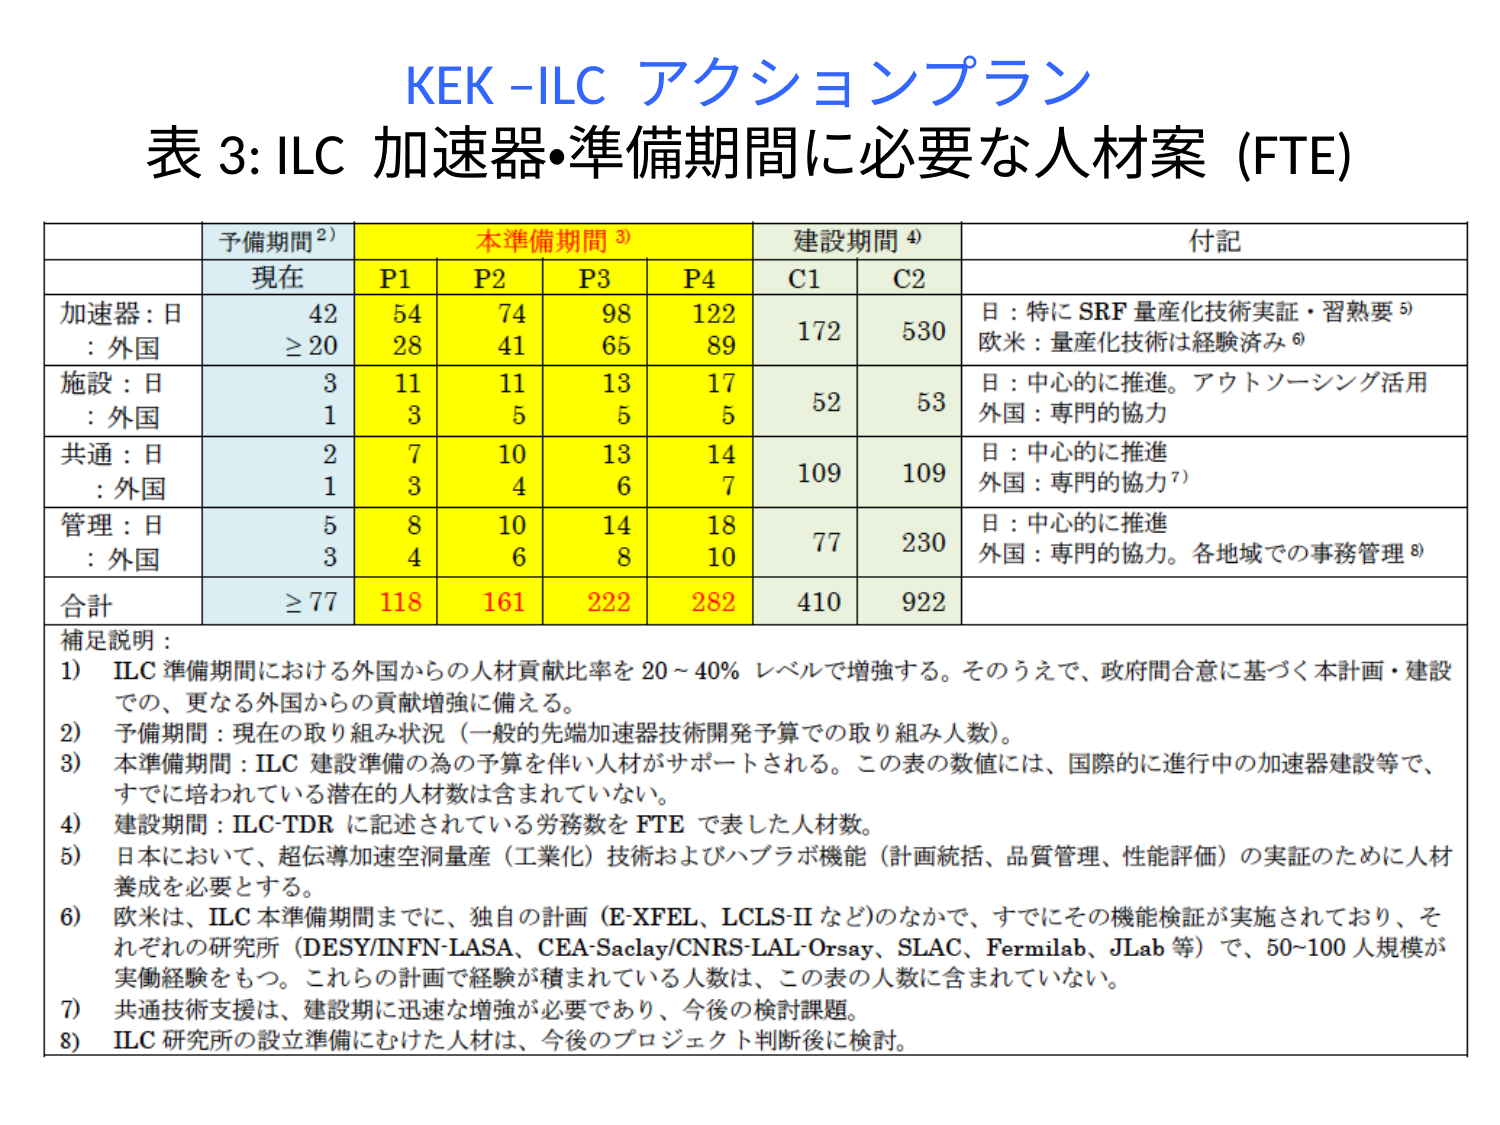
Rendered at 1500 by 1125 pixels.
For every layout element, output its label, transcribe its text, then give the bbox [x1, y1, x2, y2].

title KEK –ILC アクションプラン 表3: ILC 加速器・準備期間に必要な人材案 (FTE) [75, 45, 1425, 189]
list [18, 209, 1490, 1070]
